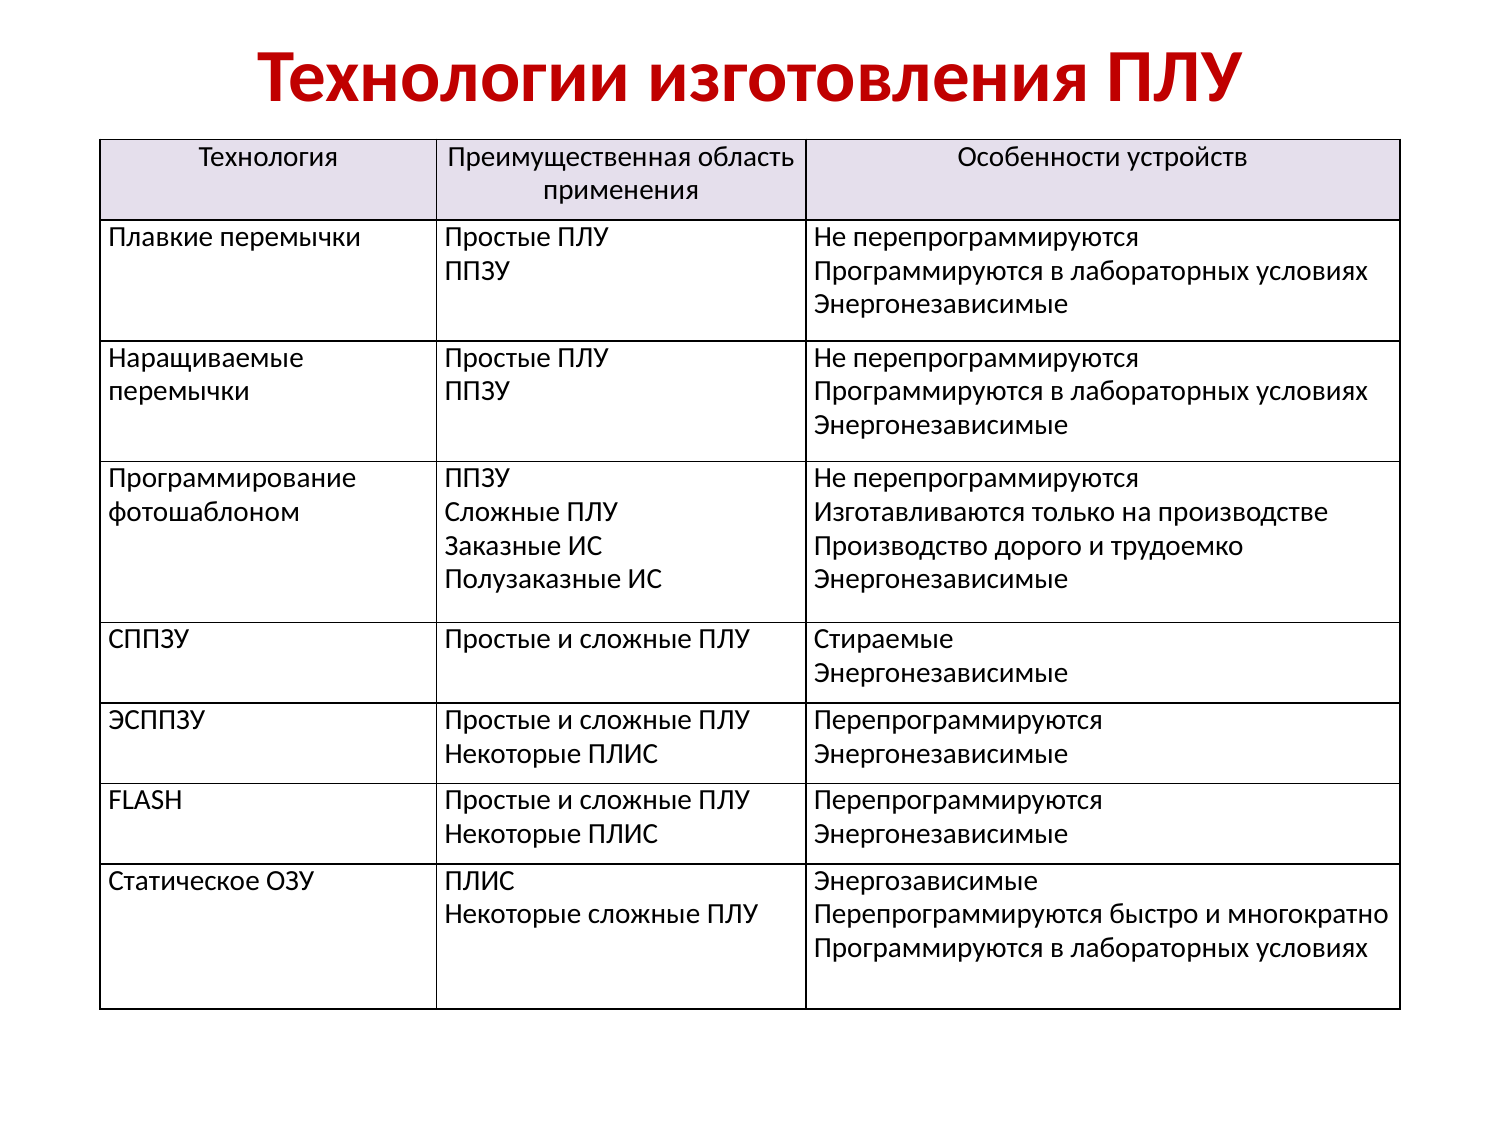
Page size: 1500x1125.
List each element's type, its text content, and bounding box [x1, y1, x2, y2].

table_cell ПЛИС Некоторые сложные ПЛУ [437, 865, 805, 1008]
table_cell Простые ПЛУ ППЗУ [437, 342, 805, 461]
table_cell Наращиваемые перемычки [101, 342, 436, 461]
table_header Особенности устройств [807, 140, 1399, 219]
table_cell Стираемые Энергонезависимые [807, 623, 1399, 702]
table_header Преимущественная область применения [437, 140, 805, 219]
table_cell FLASH [101, 784, 436, 863]
table_cell Простые и сложные ПЛУ Некоторые ПЛИС [437, 704, 805, 783]
table_cell Плавкие перемычки [101, 221, 436, 340]
table_cell Перепрограммируются Энергонезависимые [807, 784, 1399, 863]
table_cell Не перепрограммируются Программируются в лабораторных условиях Энергонезависимые [807, 342, 1399, 461]
table_cell Программирование фотошаблоном [101, 462, 436, 622]
table_cell Простые ПЛУ ППЗУ [437, 221, 805, 340]
table_cell Перепрограммируются Энергонезависимые [807, 704, 1399, 783]
table_cell Простые и сложные ПЛУ Некоторые ПЛИС [437, 784, 805, 863]
table_cell Энергозависимые Перепрограммируются быстро и многократно Программируются в лабораторных условиях [807, 865, 1399, 1008]
table_cell Не перепрограммируются Изготавливаются только на производстве Производство дорого и трудоемко Энергонезависимые [807, 462, 1399, 622]
table_cell ППЗУ Сложные ПЛУ Заказные ИС Полузаказные ИС [437, 462, 805, 622]
table_cell Не перепрограммируются Программируются в лабораторных условиях Энергонезависимые [807, 221, 1399, 340]
table_cell Статическое ОЗУ [101, 865, 436, 1008]
table_cell ЭСППЗУ [101, 704, 436, 783]
title Технологии изготовления ПЛУ [75, 19, 1425, 124]
table_cell Простые и сложные ПЛУ [437, 623, 805, 702]
table_header Технология [101, 140, 436, 219]
table_cell СППЗУ [101, 623, 436, 702]
